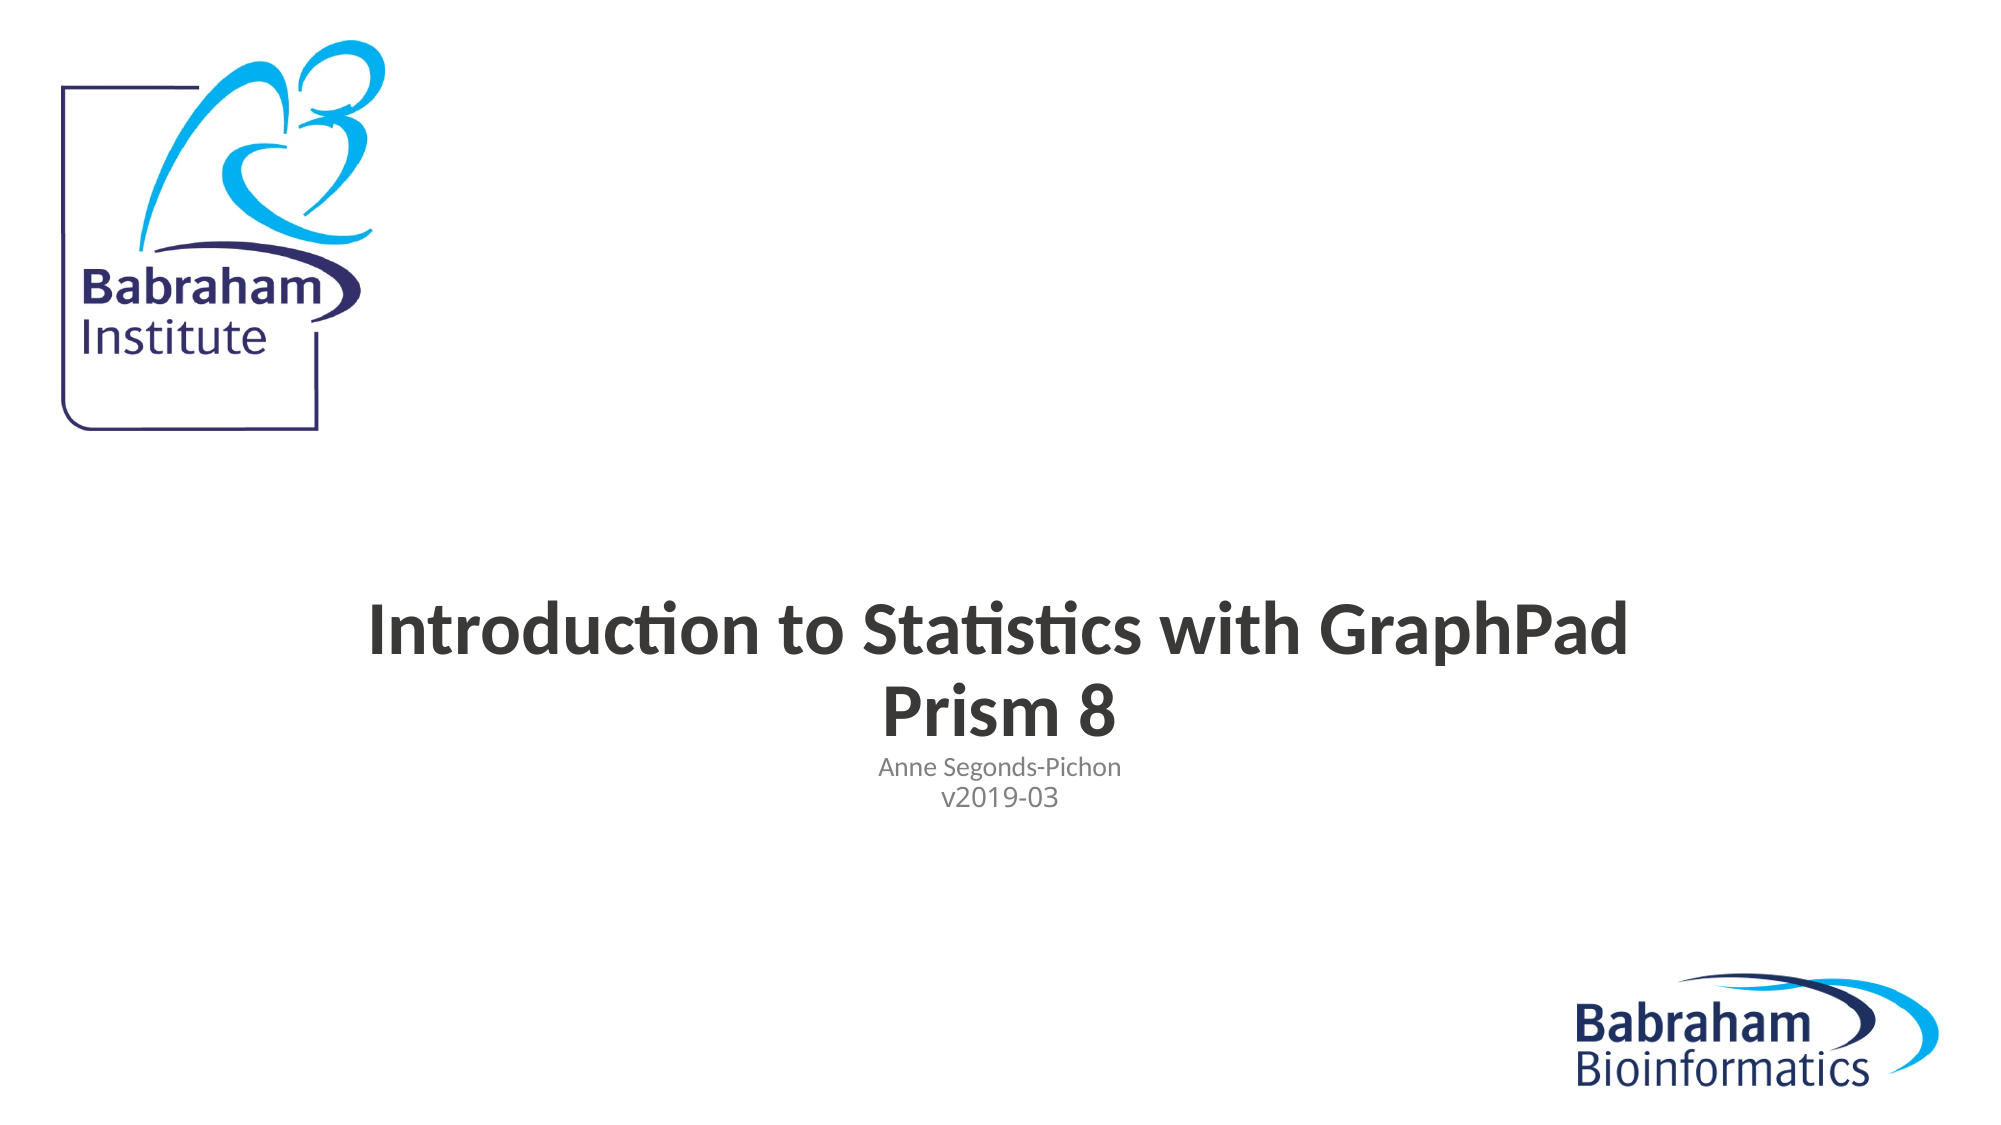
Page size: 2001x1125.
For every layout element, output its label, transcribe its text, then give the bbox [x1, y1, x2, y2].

picture [61, 40, 385, 431]
title Introduction to Statistics with GraphPad Prism 8 Anne Segonds-Pichon v2019-03 [315, 579, 1686, 821]
picture [356, 40, 385, 63]
picture [1554, 962, 1946, 1101]
